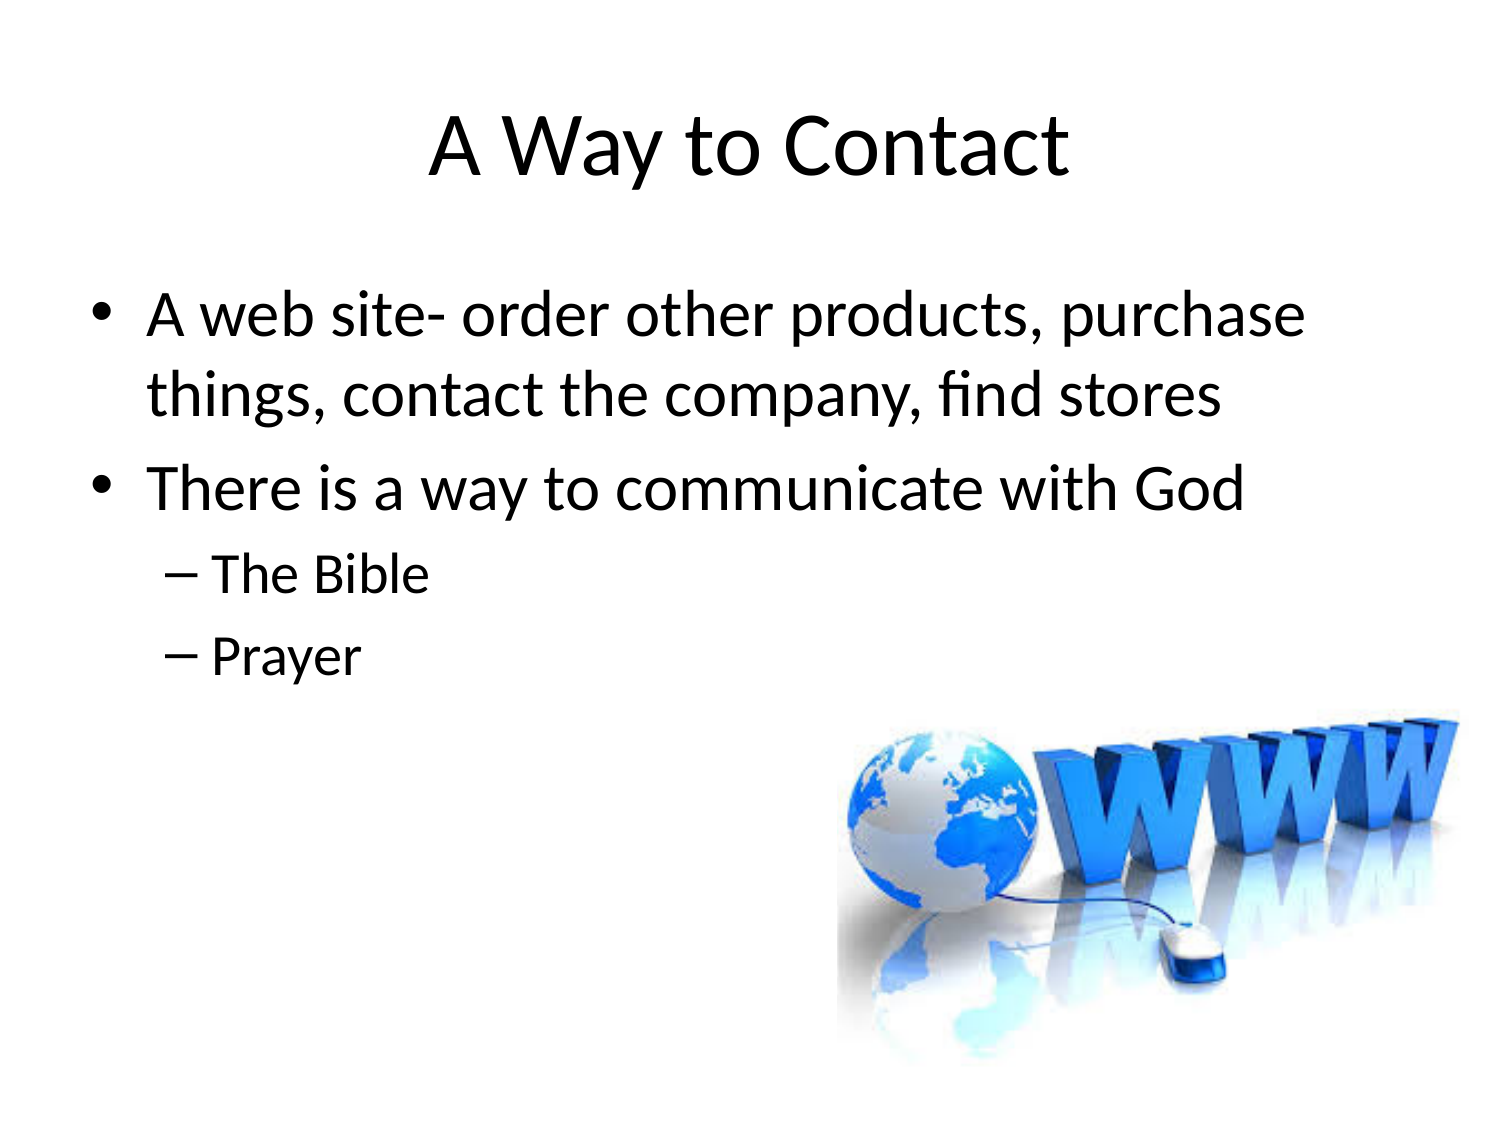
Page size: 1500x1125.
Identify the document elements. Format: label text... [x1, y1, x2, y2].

picture [837, 674, 1470, 1069]
list A web site- order other products, purchase things, contact the company, find stores There is a way to communicate with God The Bible Prayer [75, 262, 1425, 1005]
title A Way to Contact [75, 45, 1425, 233]
